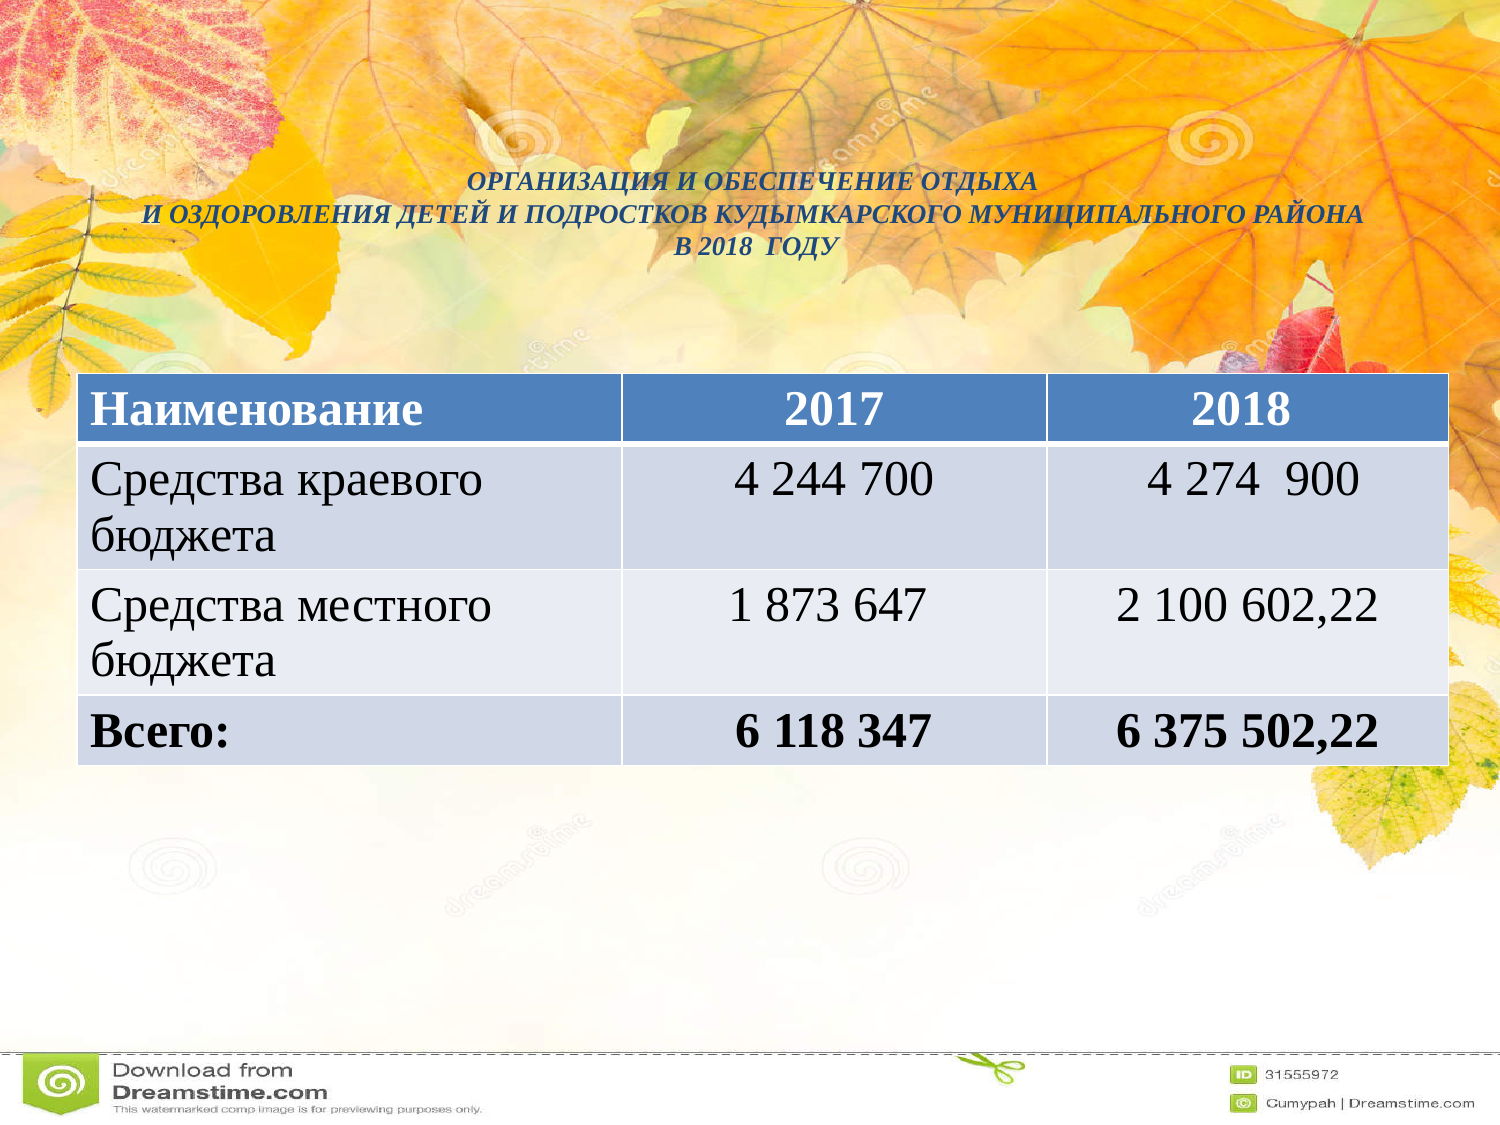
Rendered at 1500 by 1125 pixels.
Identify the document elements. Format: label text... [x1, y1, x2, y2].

table_cell Средства краевого бюджета [78, 447, 621, 569]
table_header 2018 [1048, 374, 1448, 441]
table_cell Средства местного бюджета [78, 570, 621, 694]
picture [0, 0, 1500, 1125]
table_cell 4 244 700 [623, 447, 1046, 569]
table_header Наименование [78, 374, 621, 441]
table_cell 2 100 602,22 [1048, 570, 1448, 694]
table_cell 1 873 647 [623, 570, 1046, 694]
table_cell Всего: [78, 696, 621, 765]
subtitle [135, 766, 1400, 1071]
title Организация и обеспечение отдыха и оздоровления детей и подростков Кудымкарского муниципального района в 2018 году [64, 54, 1447, 362]
table_cell 6 375 502,22 [1048, 696, 1448, 765]
table_header 2017 [623, 374, 1046, 441]
table_cell 4 274 900 [1048, 447, 1448, 569]
table_cell 6 118 347 [623, 696, 1046, 765]
